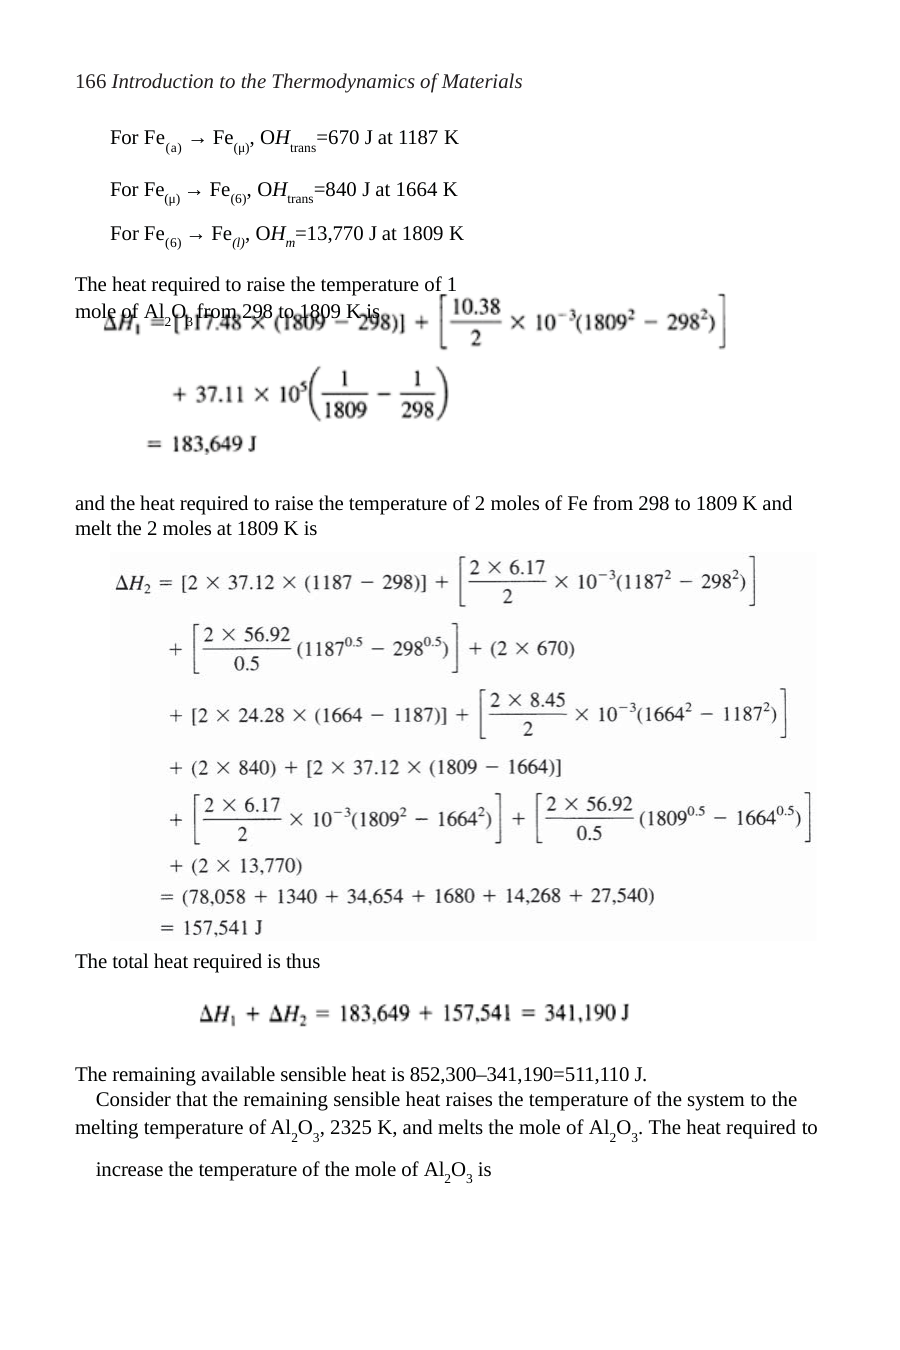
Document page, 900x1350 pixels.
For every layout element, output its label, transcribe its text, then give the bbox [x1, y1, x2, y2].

text_box [199, 1003, 630, 1028]
text_box 166 Introduction to the Thermodynamics of Materials For Fe(a) → Fe(μ), OHtrans=670 J at 1187 K For Fe(μ) → Fe(6), OHtrans=840 J at 1664 K For Fe(6) → Fe(l), OHm=13,770 J at 1809 K The heat required to raise the temperature of 1 mole of Al2O3 from 298 to 1809 K is [66, 66, 786, 330]
text_box and the heat required to raise the temperature of 2 moles of Fe from 298 to 1809 K and melt the 2 moles at 1809 K is [72, 487, 828, 540]
text_box The remaining available sensible heat is 852,300–341,190=511,110 J. Consider that the remaining sensible heat raises the temperature of the system to the melting temperature of Al2O3, 2325 K, and melts the mole of Al2O3. The heat required to increase the temperature of the mole of Al2O3 is [68, 1058, 832, 1187]
text_box [103, 330, 726, 455]
text_box The total heat required is thus [72, 946, 326, 974]
text_box [110, 552, 817, 941]
